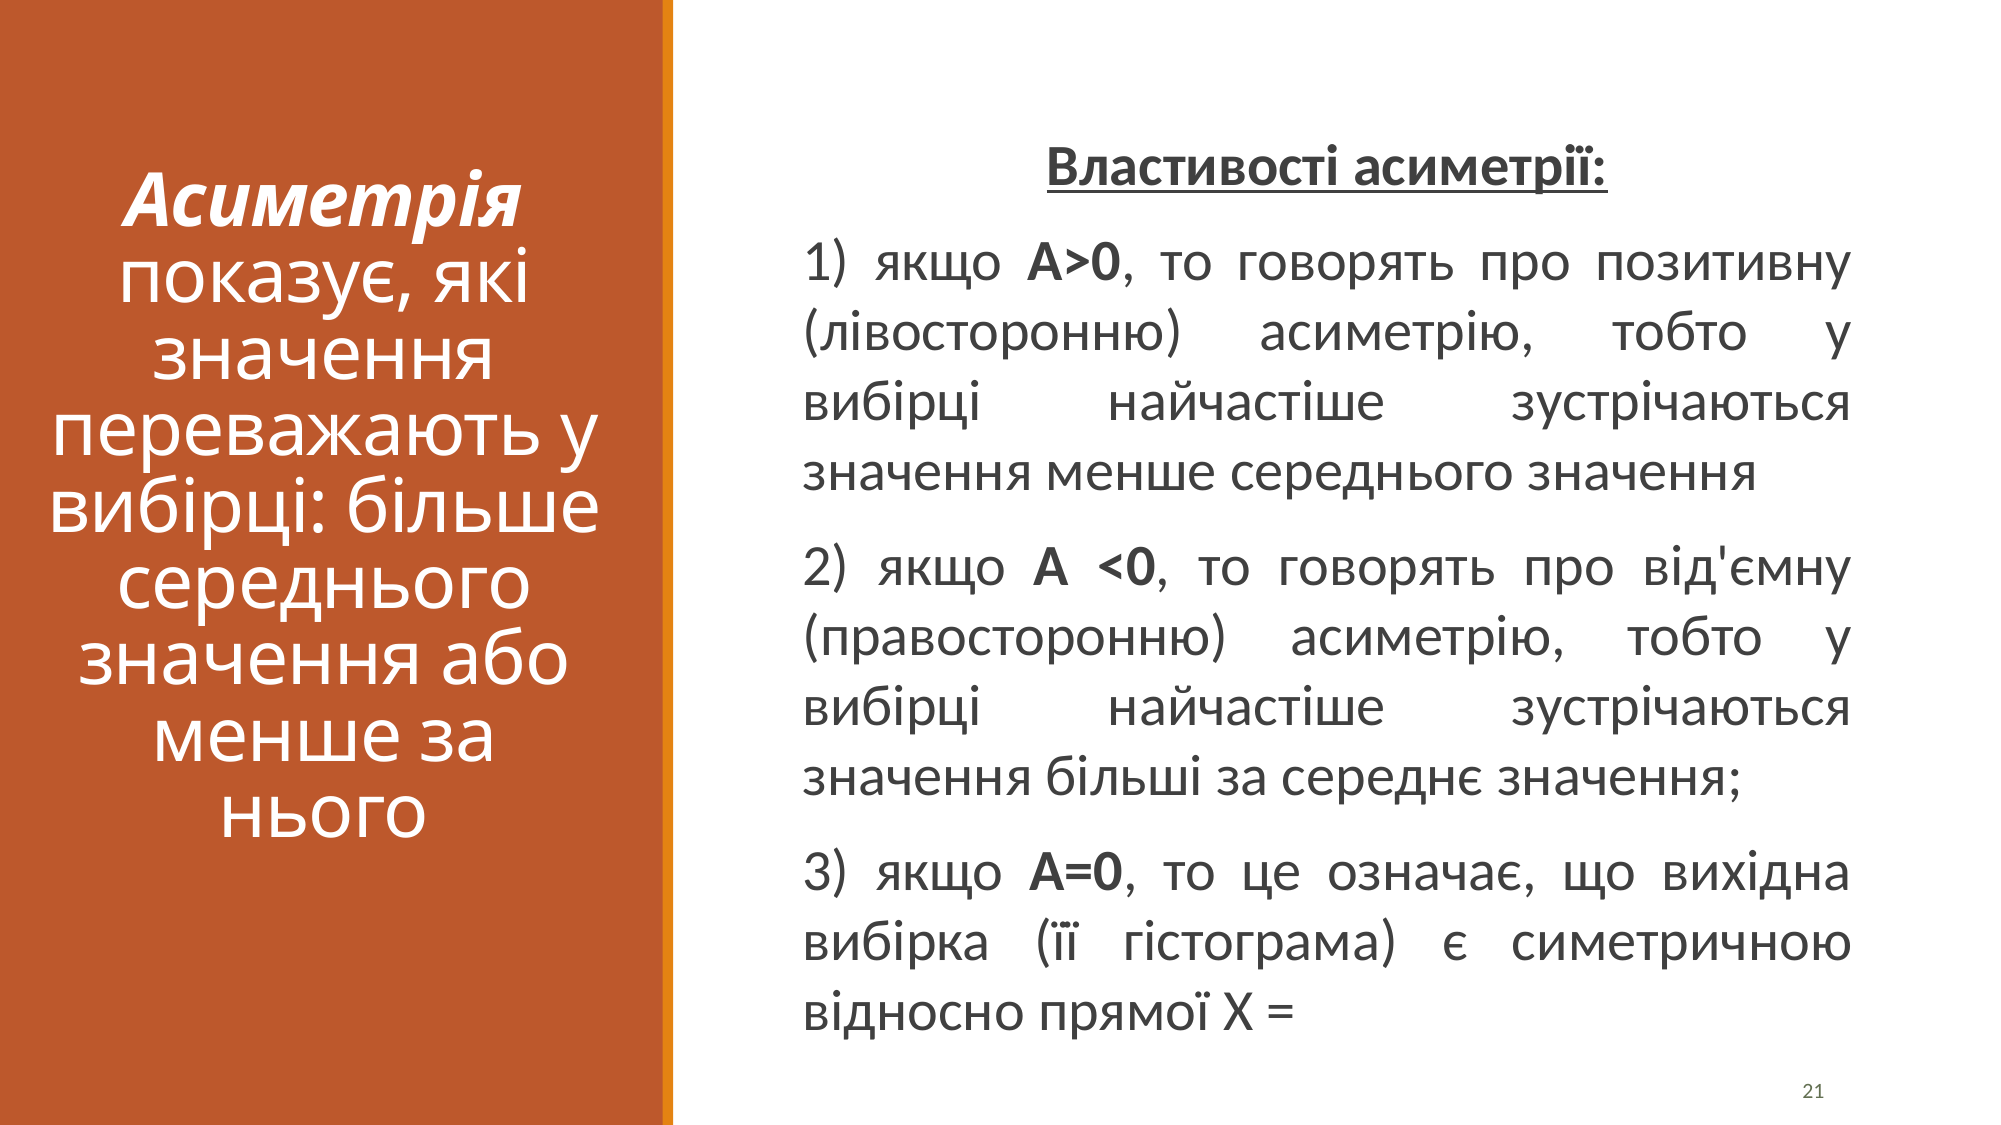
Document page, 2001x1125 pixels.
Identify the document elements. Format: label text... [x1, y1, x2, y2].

slide_number 21 [1624, 1059, 1840, 1120]
title Асиметрія показує, які значення переважають у вибірці: більше середнього значення або менше за нього [23, 191, 625, 861]
